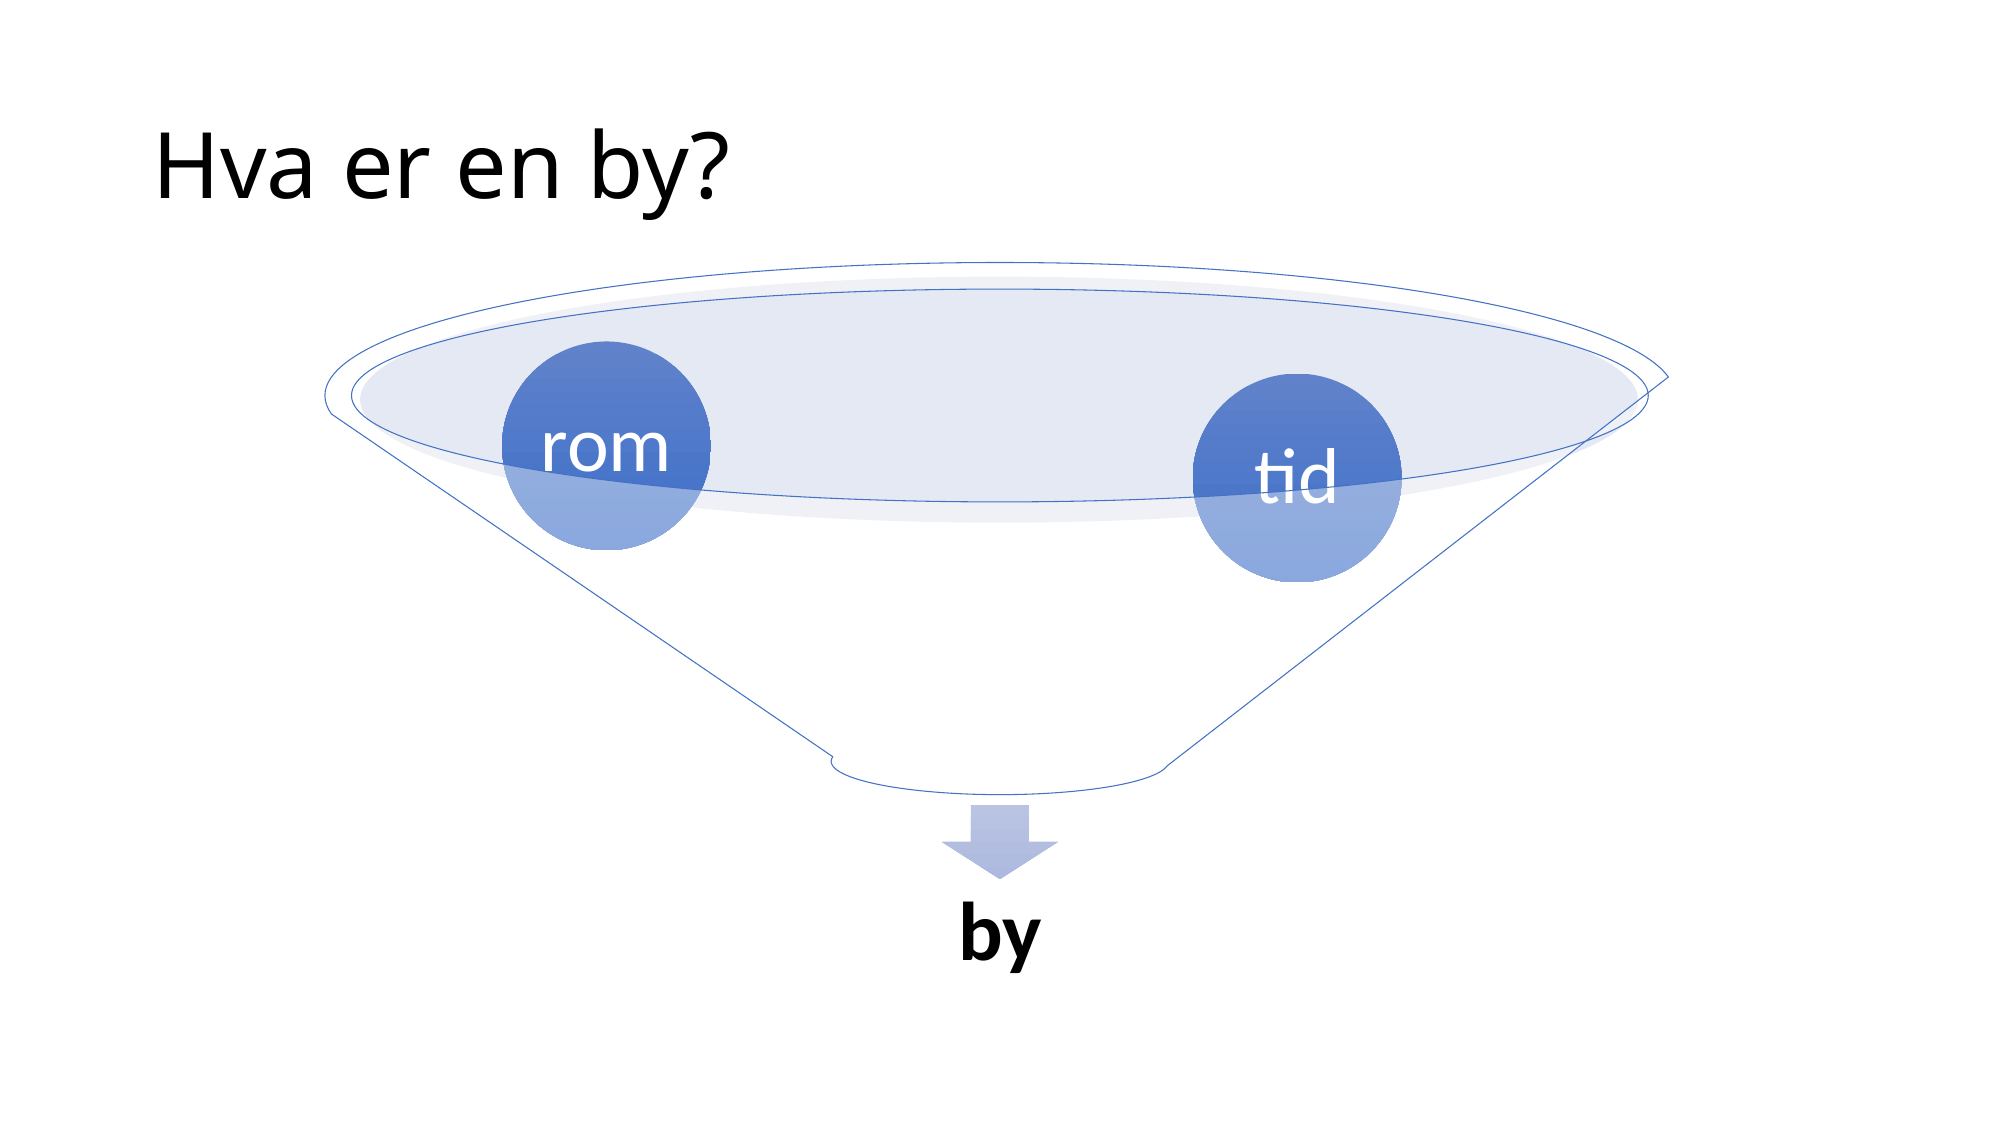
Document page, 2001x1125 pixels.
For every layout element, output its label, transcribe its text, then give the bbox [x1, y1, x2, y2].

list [324, 262, 1675, 1005]
title Hva er en by? [137, 59, 1863, 278]
